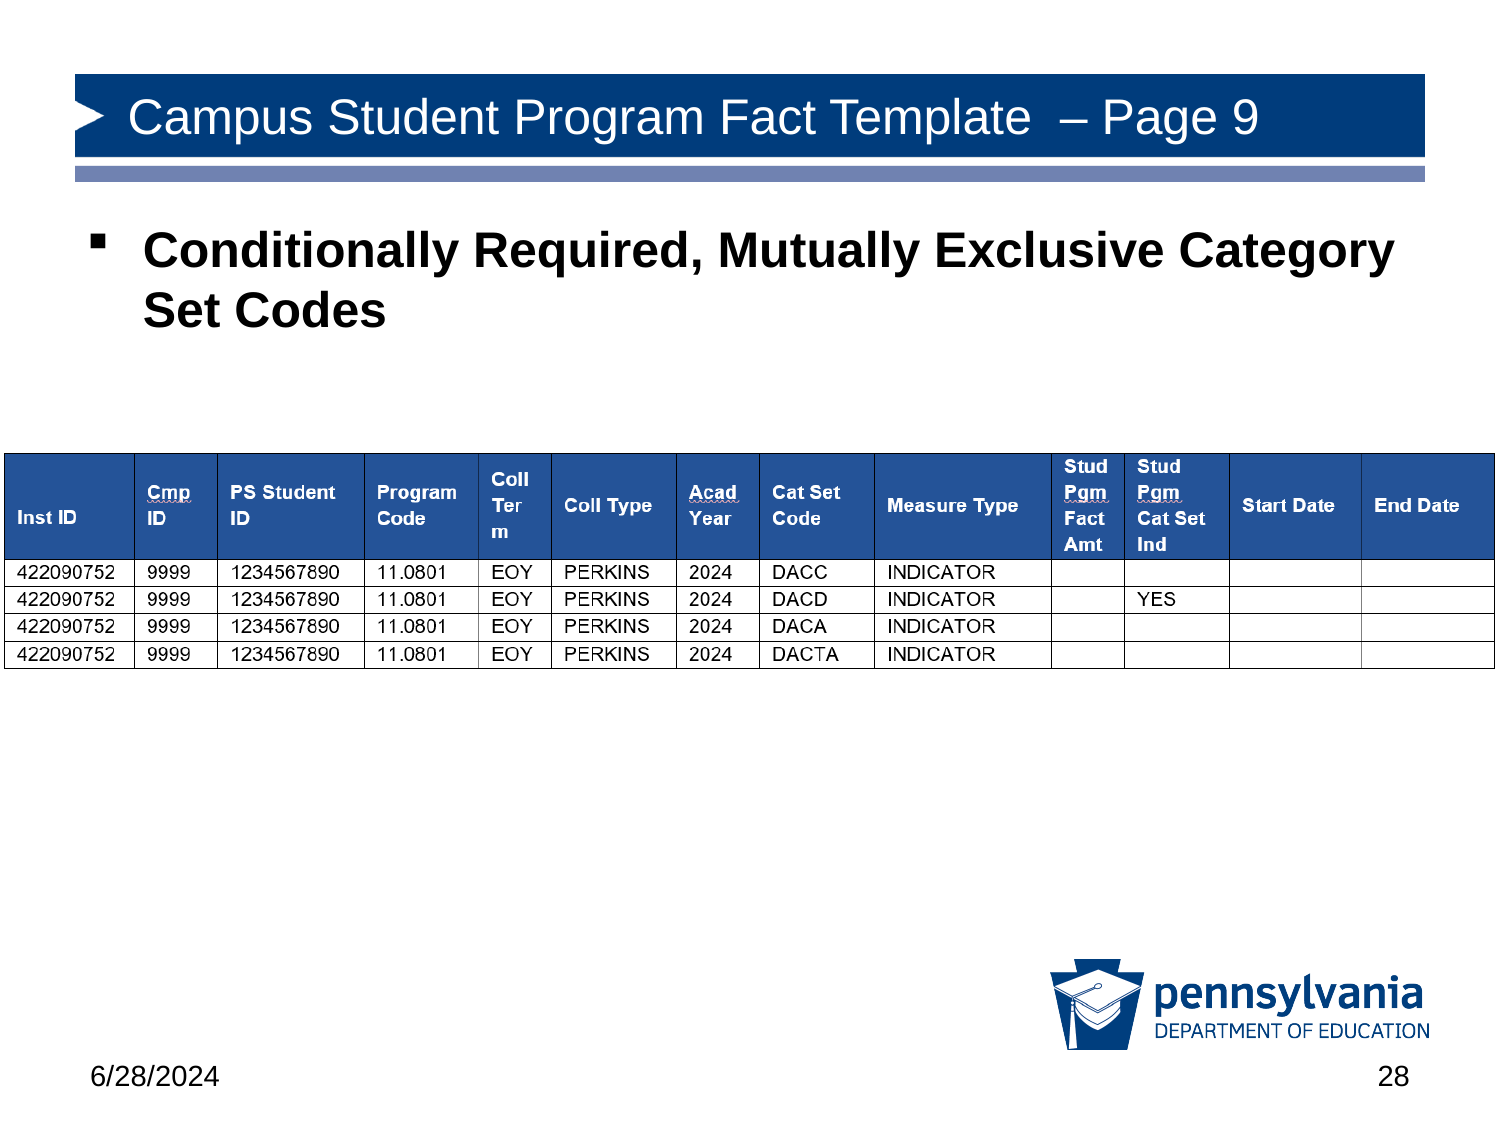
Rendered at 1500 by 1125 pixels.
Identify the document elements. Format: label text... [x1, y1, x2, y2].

text_box Conditionally Required, Mutually Exclusive Category Set Codes [71, 209, 1425, 448]
picture [74, 74, 1426, 182]
picture [1049, 959, 1429, 1051]
slide_number 28 [1074, 1058, 1425, 1103]
picture [0, 449, 1500, 676]
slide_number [75, 1050, 425, 1103]
